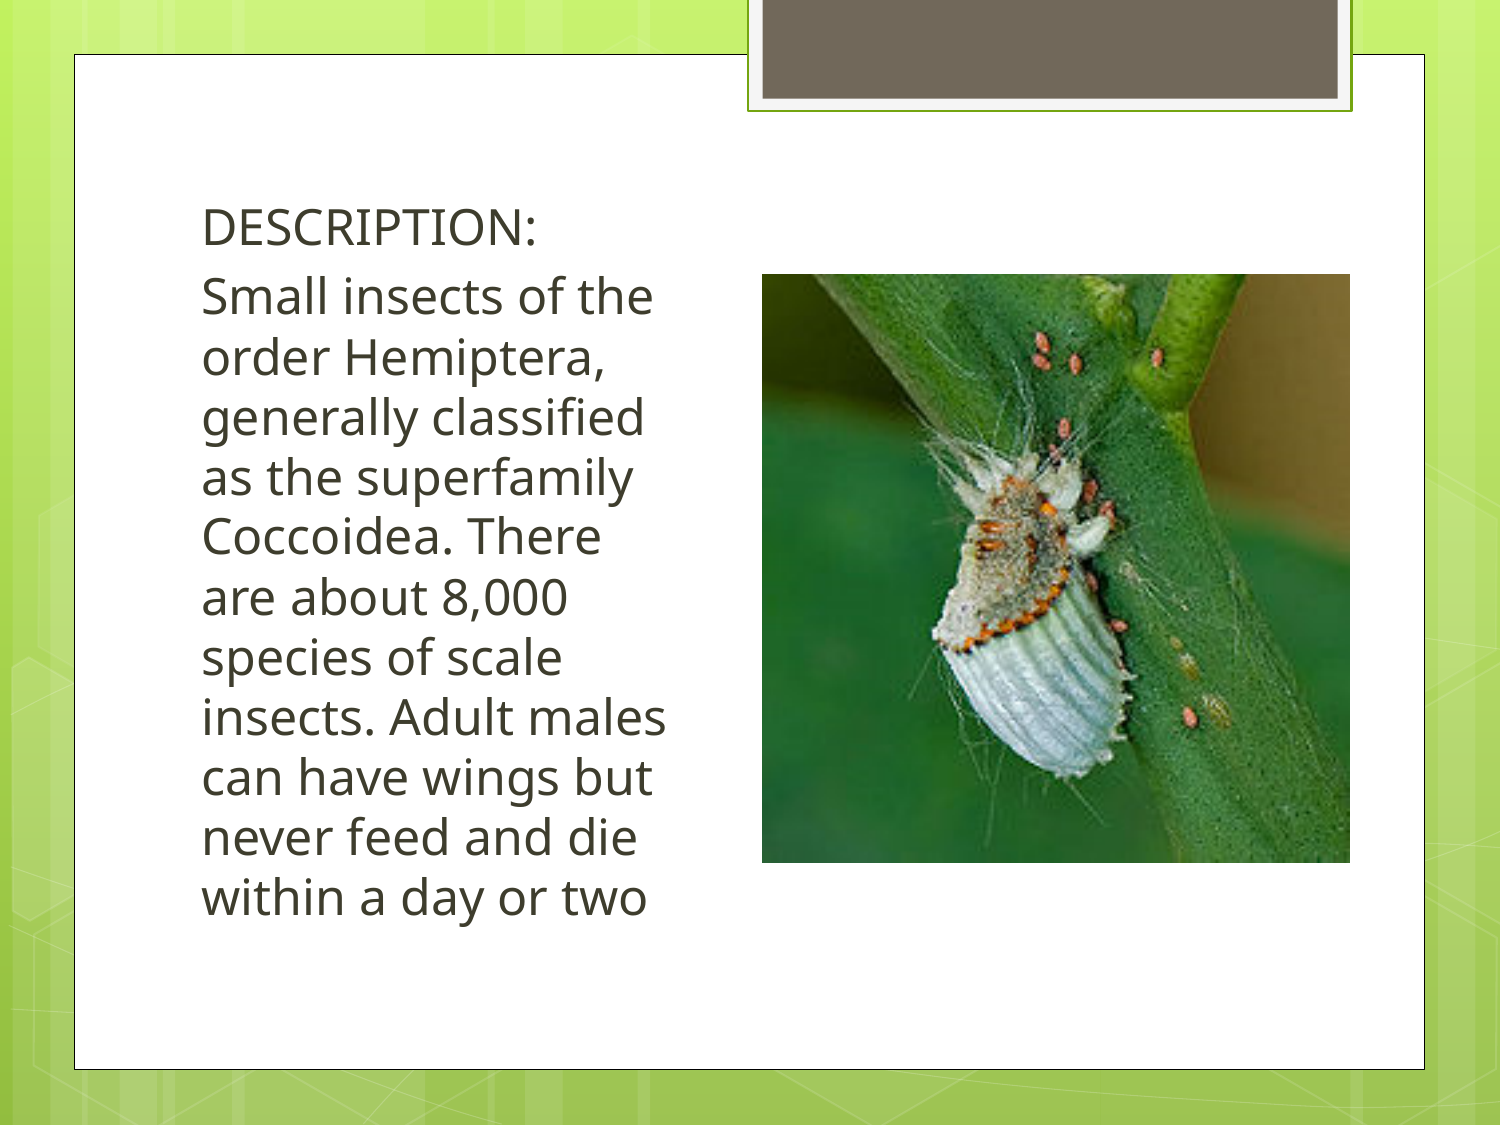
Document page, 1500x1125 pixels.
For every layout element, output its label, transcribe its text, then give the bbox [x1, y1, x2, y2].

picture [762, 274, 1351, 863]
list DESCRIPTION: Small insects of the order Hemiptera, generally classified as the superfamily Coccoidea. There are about 8,000 species of scale insects. Adult males can have wings but never feed and die within a day or two [174, 187, 688, 1013]
